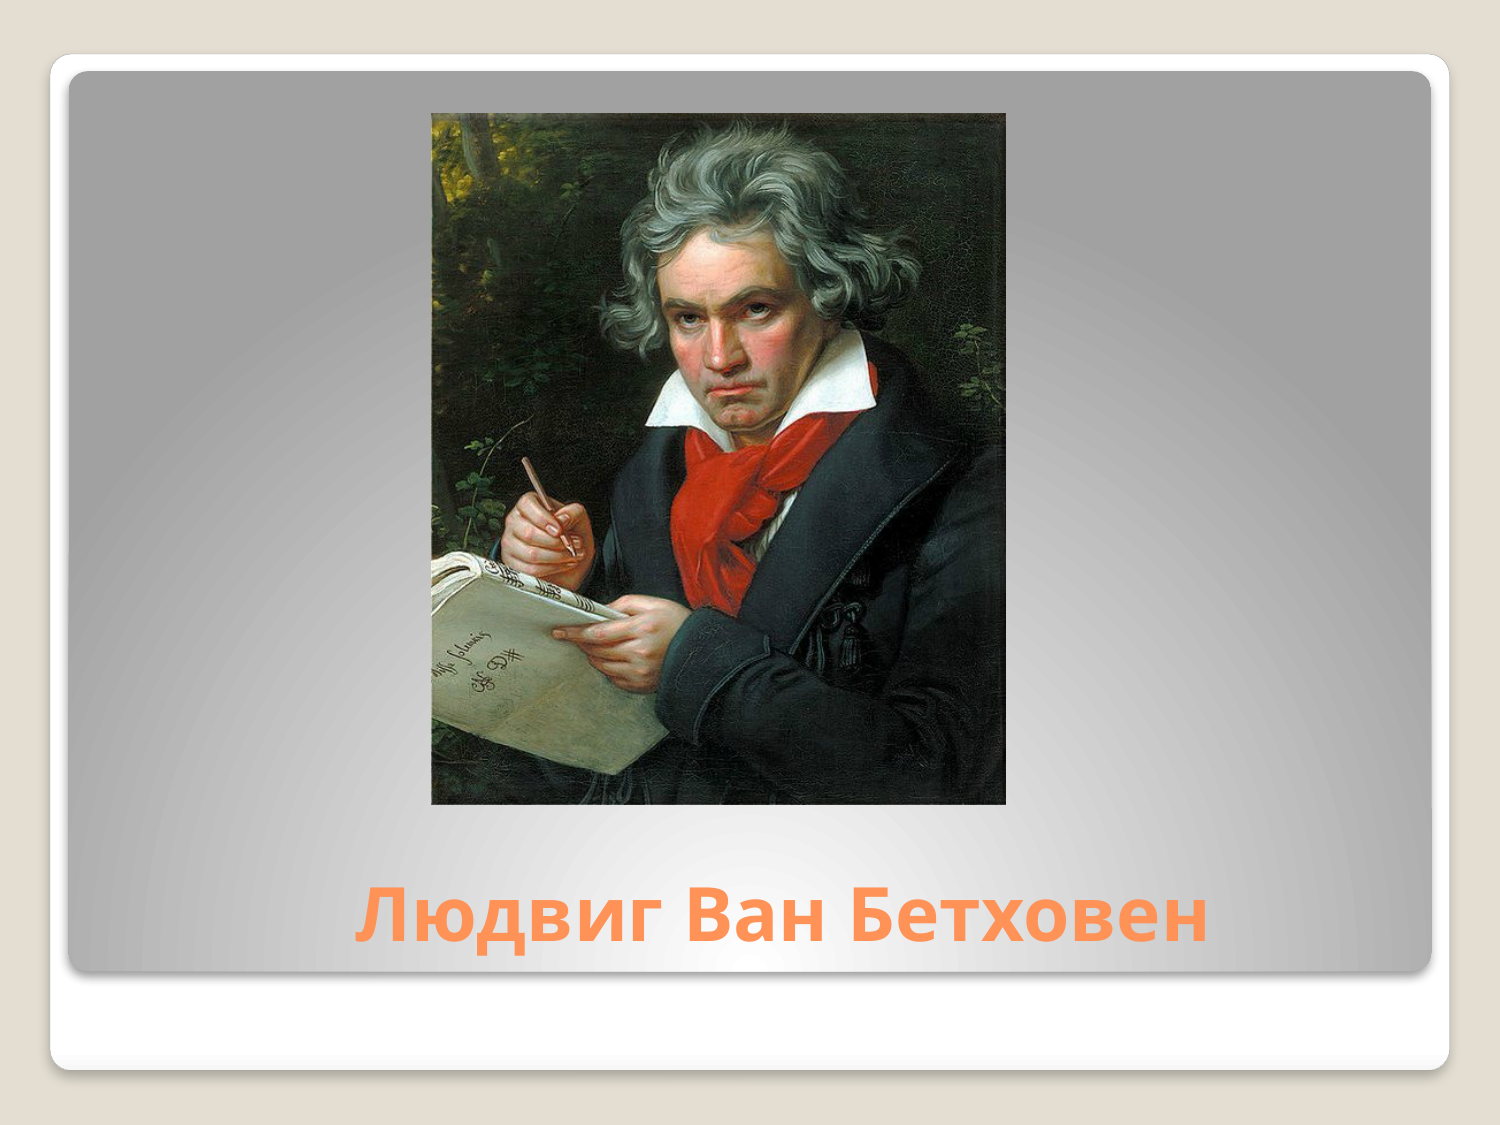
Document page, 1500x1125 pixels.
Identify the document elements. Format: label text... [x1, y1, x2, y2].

title Людвиг Ван Бетховен [112, 822, 1455, 965]
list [430, 113, 1006, 805]
